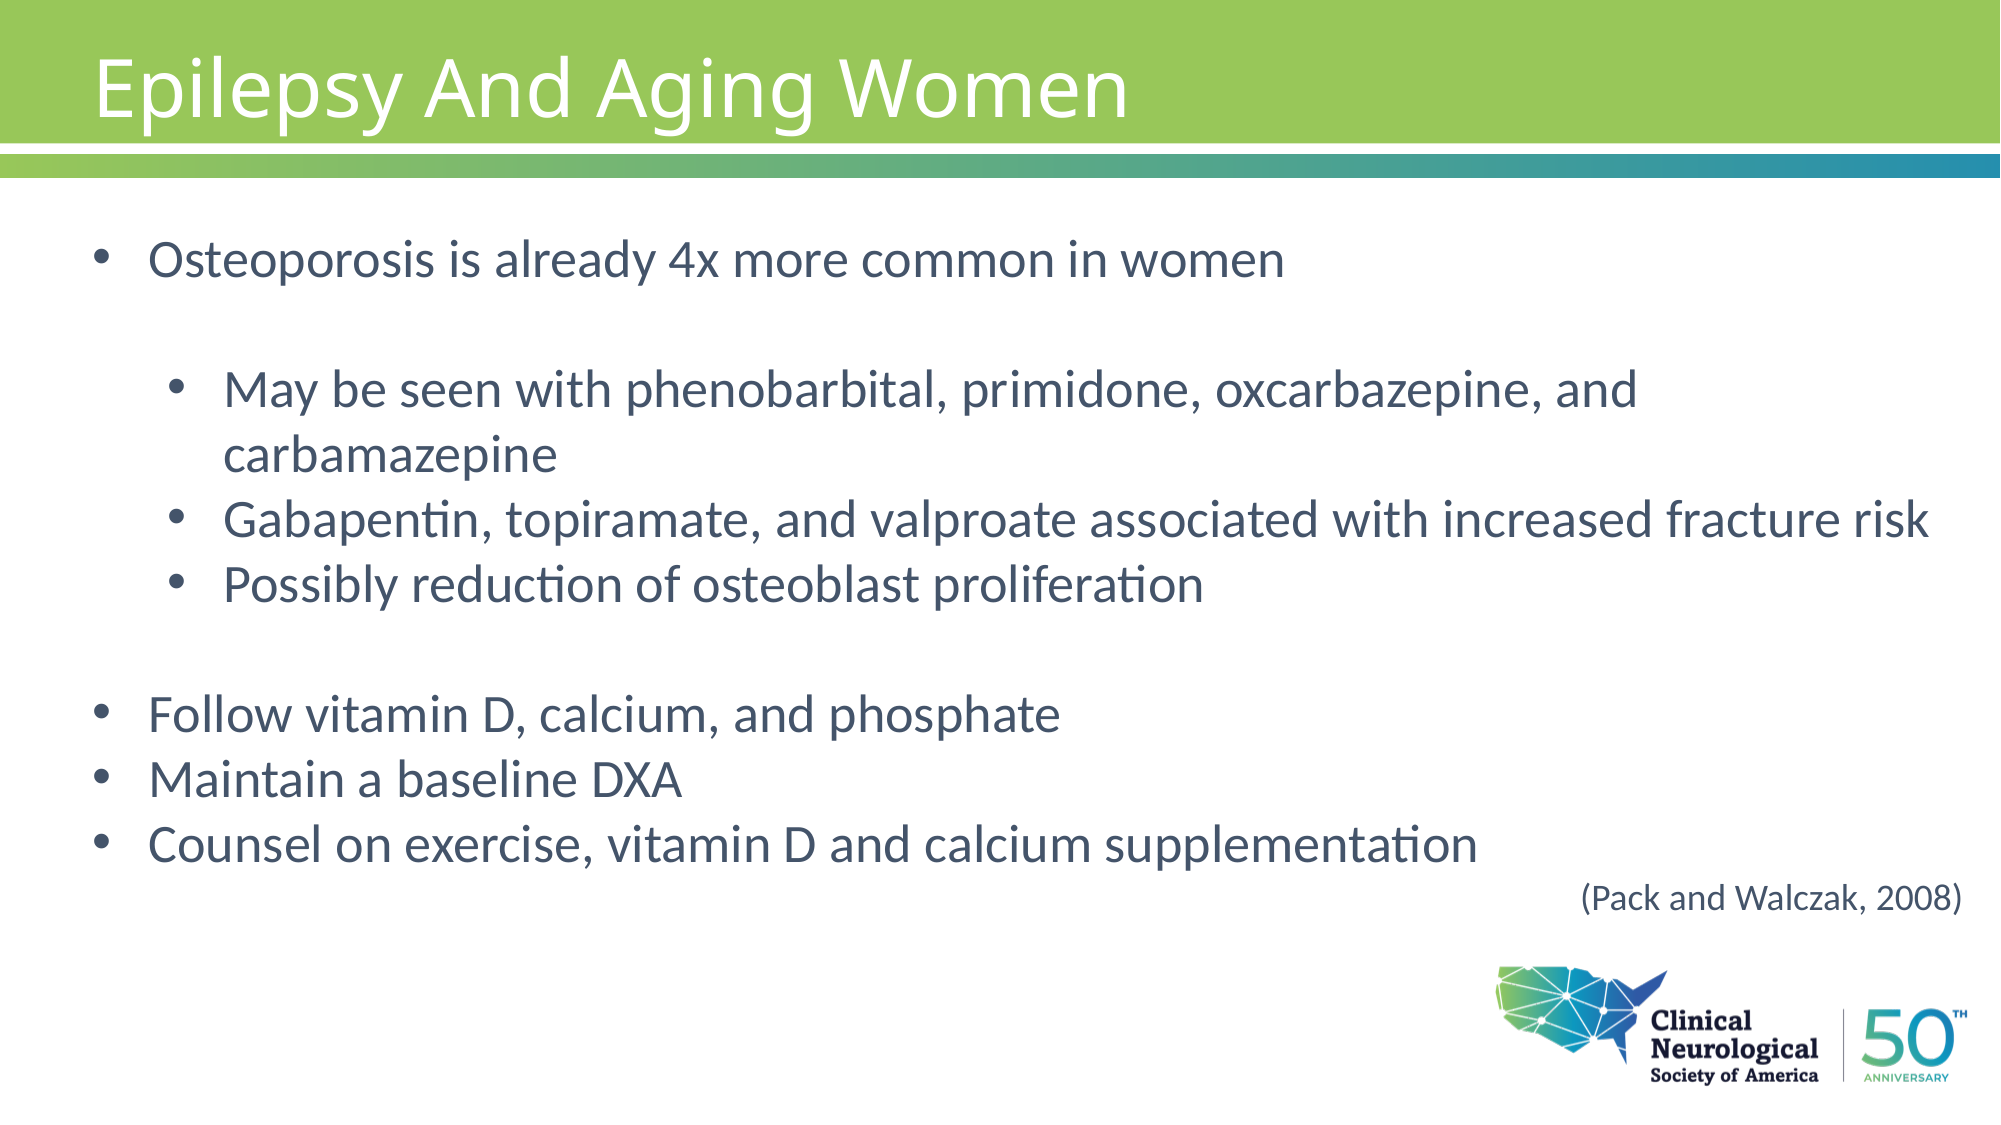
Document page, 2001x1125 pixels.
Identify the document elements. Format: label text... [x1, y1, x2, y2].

text_box [0, 0, 2000, 144]
text_box [0, 154, 2000, 178]
subtitle Epilepsy And Aging Women [77, 40, 1422, 144]
picture [1462, 936, 2000, 1119]
text_box Osteoporosis is already 4x more common in women May be seen with phenobarbital, primidone, oxcarbazepine, and carbamazepine Gabapentin, topiramate, and valproate associated with increased fracture risk Possibly reduction of osteoblast proliferation Follow vitamin D, calcium, and phosphate Maintain a baseline DXA Counsel on exercise, vitamin D and calcium supplementation (Pack and Walczak, 2008) [77, 215, 1979, 926]
